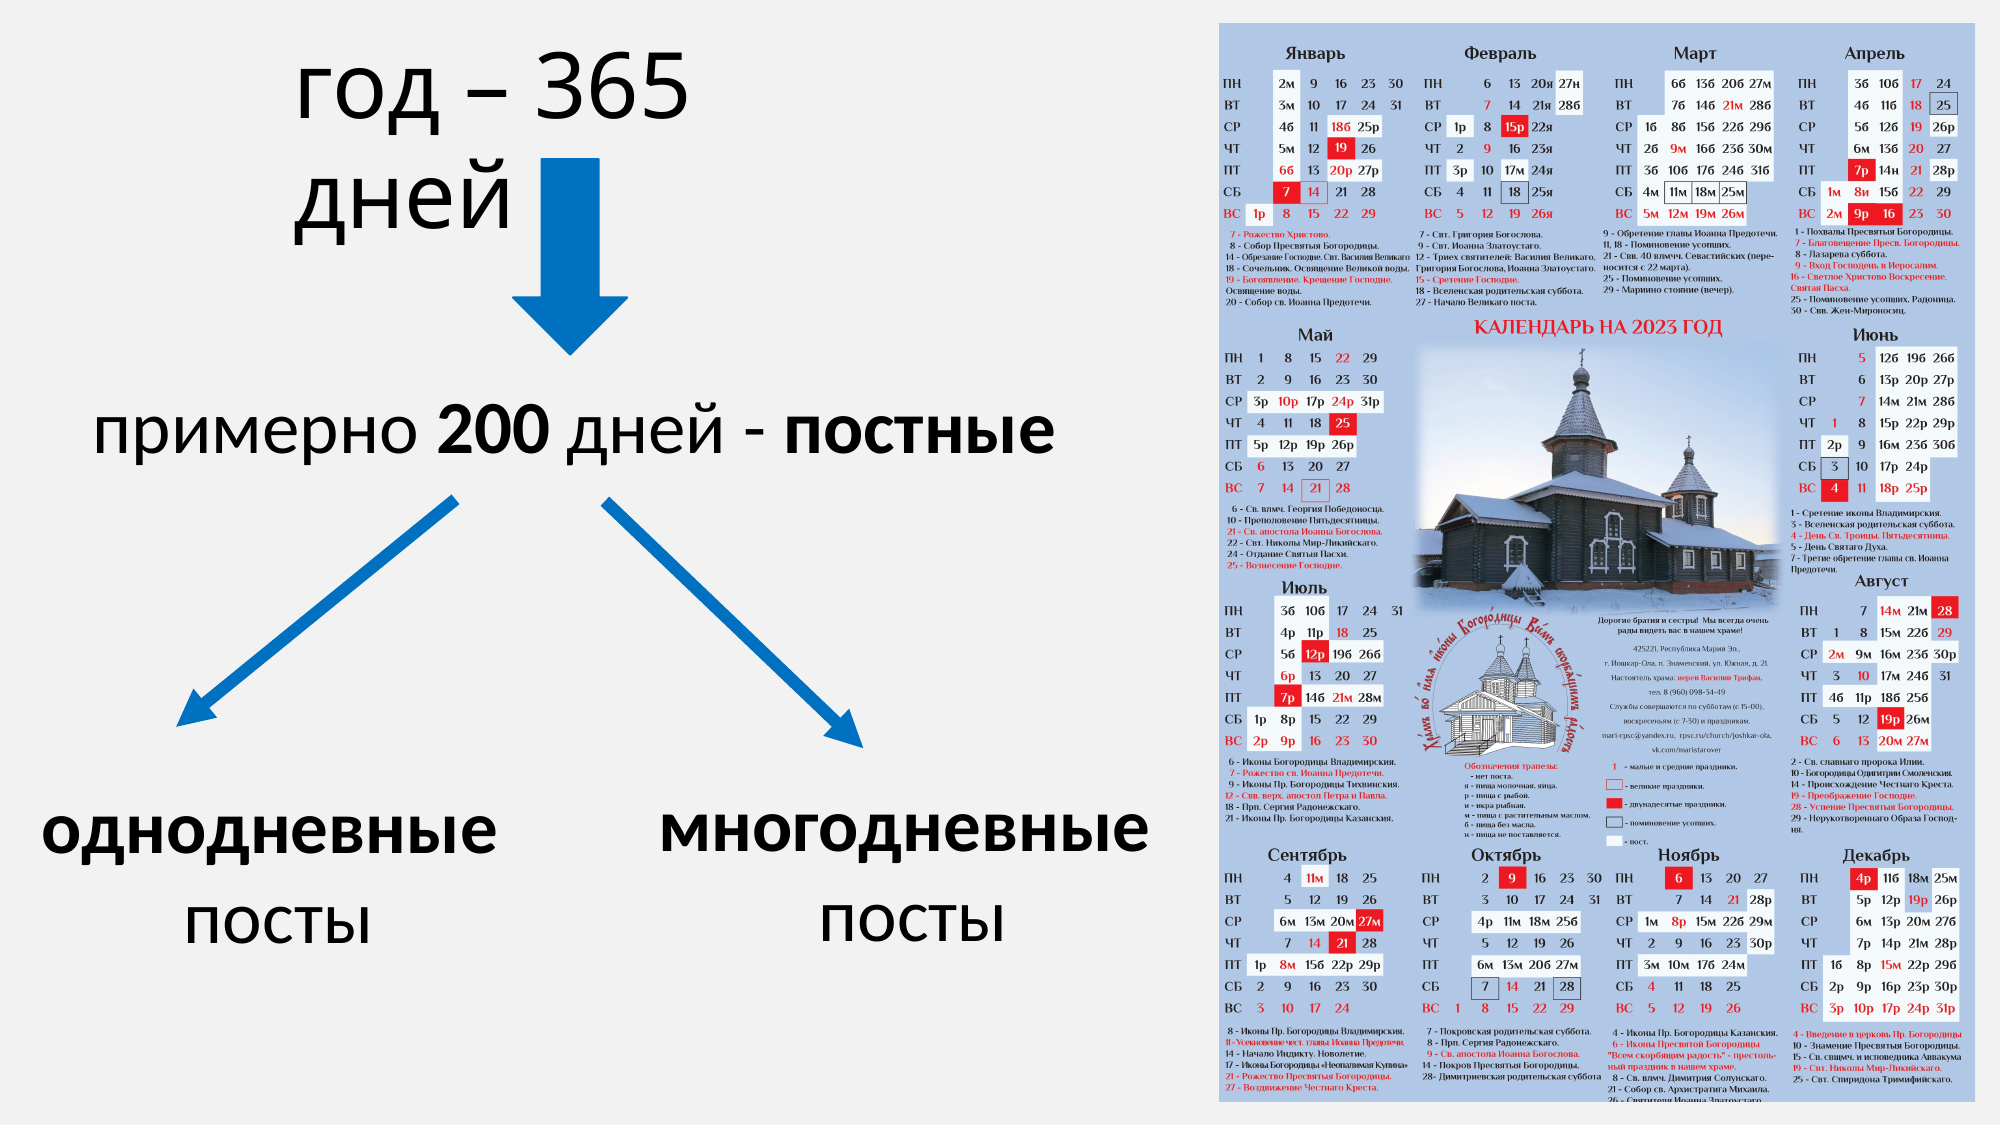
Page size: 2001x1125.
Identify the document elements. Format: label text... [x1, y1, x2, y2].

text_box многодневные посты [495, 768, 1219, 964]
picture [1219, 23, 1976, 1102]
text_box примерно 200 дней - постные [61, 370, 1131, 476]
text_box однодневные посты [0, 771, 662, 967]
text_box год – 365 дней [278, 19, 914, 254]
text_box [176, 499, 456, 727]
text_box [604, 501, 864, 749]
text_box [511, 158, 629, 356]
